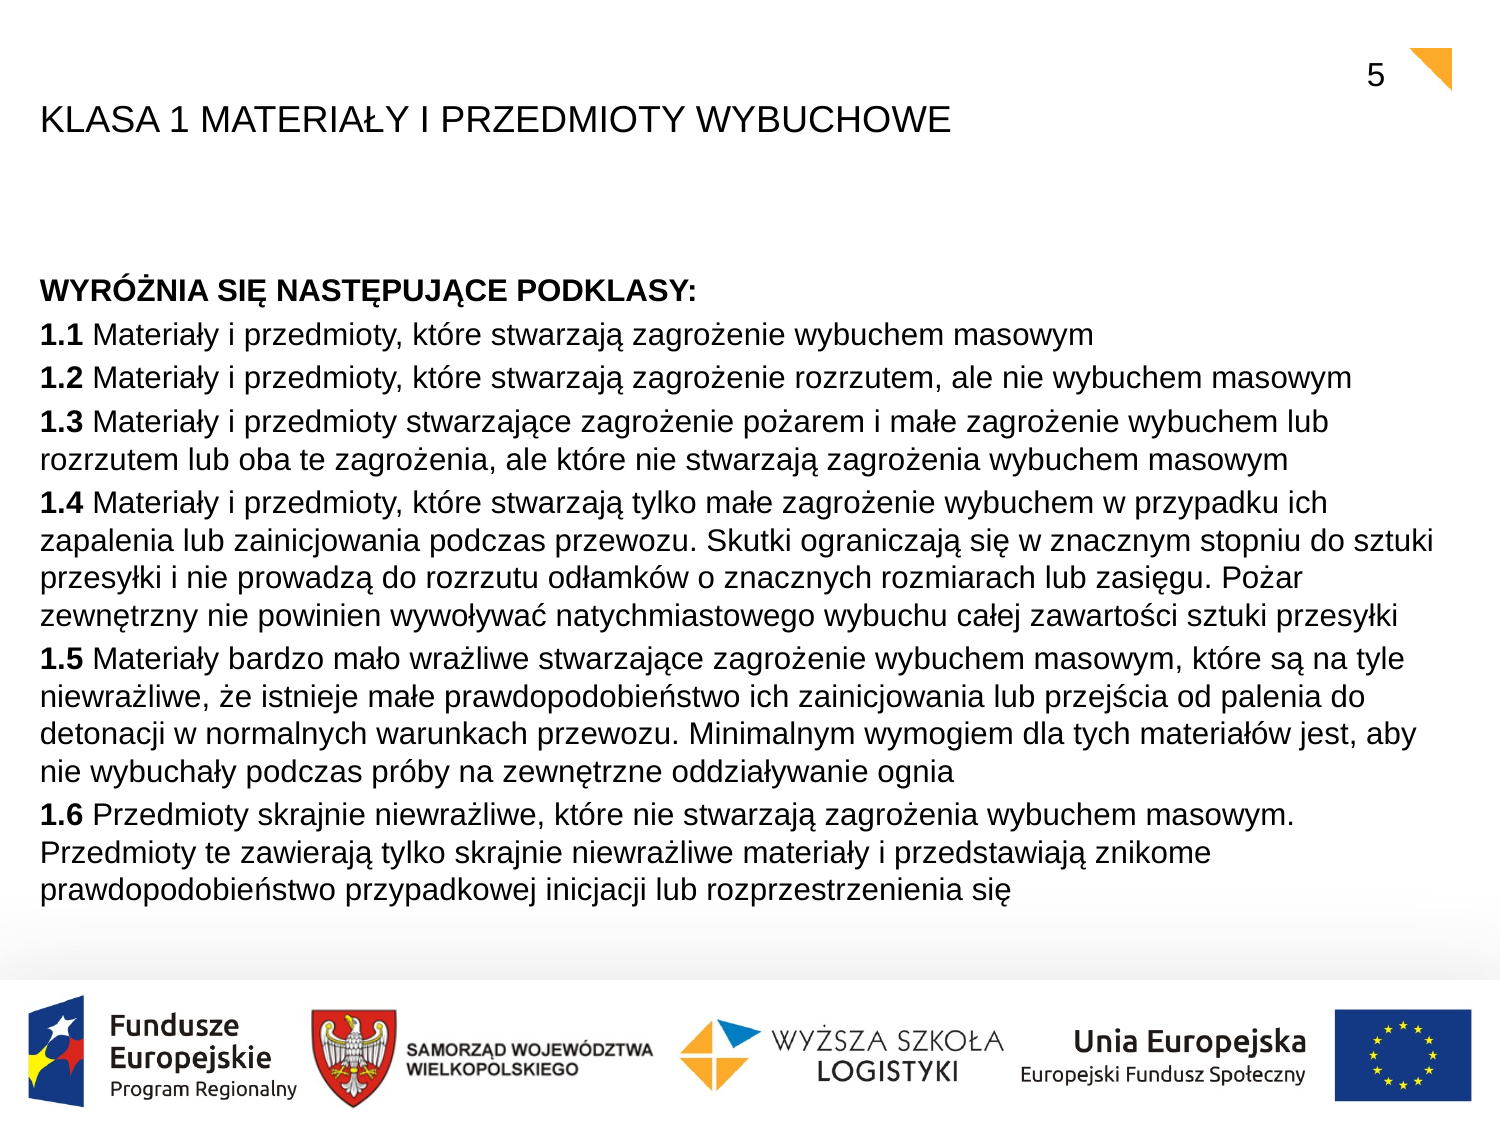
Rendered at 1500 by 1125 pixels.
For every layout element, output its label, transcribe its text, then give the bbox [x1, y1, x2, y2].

list WYRÓŻNIA SIĘ NASTĘPUJĄCE PODKLASY: 1.1 Materiały i przedmioty, które stwarzają zagrożenie wybuchem masowym 1.2 Materiały i przedmioty, które stwarzają zagrożenie rozrzutem, ale nie wybuchem masowym 1.3 Materiały i przedmioty stwarzające zagrożenie pożarem i małe zagrożenie wybuchem lub rozrzutem lub oba te zagrożenia, ale które nie stwarzają zagrożenia wybuchem masowym 1.4 Materiały i przedmioty, które stwarzają tylko małe zagrożenie wybuchem w przypadku ich zapalenia lub zainicjowania podczas przewozu. Skutki ograniczają się w znacznym stopniu do sztuki przesyłki i nie prowadzą do rozrzutu odłamków o znacznych rozmiarach lub zasięgu. Pożar zewnętrzny nie powinien wywoływać natychmiastowego wybuchu całej zawartości sztuki przesyłki 1.5 Materiały bardzo mało wrażliwe stwarzające zagrożenie wybuchem masowym, które są na tyle niewrażliwe, że istnieje małe prawdopodobieństwo ich zainicjowania lub przejścia od palenia do detonacji w normalnych warunkach przewozu. Minimalnym wymogiem dla tych materiałów jest, aby nie wybuchały podczas próby na zewnętrzne oddziaływanie ognia 1.6 Przedmioty skrajnie niewrażliwe, które nie stwarzają zagrożenia wybuchem masowym. Przedmioty te zawierają tylko skrajnie niewrażliwe materiały i przedstawiają znikome prawdopodobieństwo przypadkowej inicjacji lub rozprzestrzenienia się [24, 262, 1470, 944]
picture [0, 0, 1500, 1125]
title Klasa 1 materiały i przedmioty wybuchowe [24, 87, 1244, 197]
slide_number 5 [1050, 34, 1401, 113]
